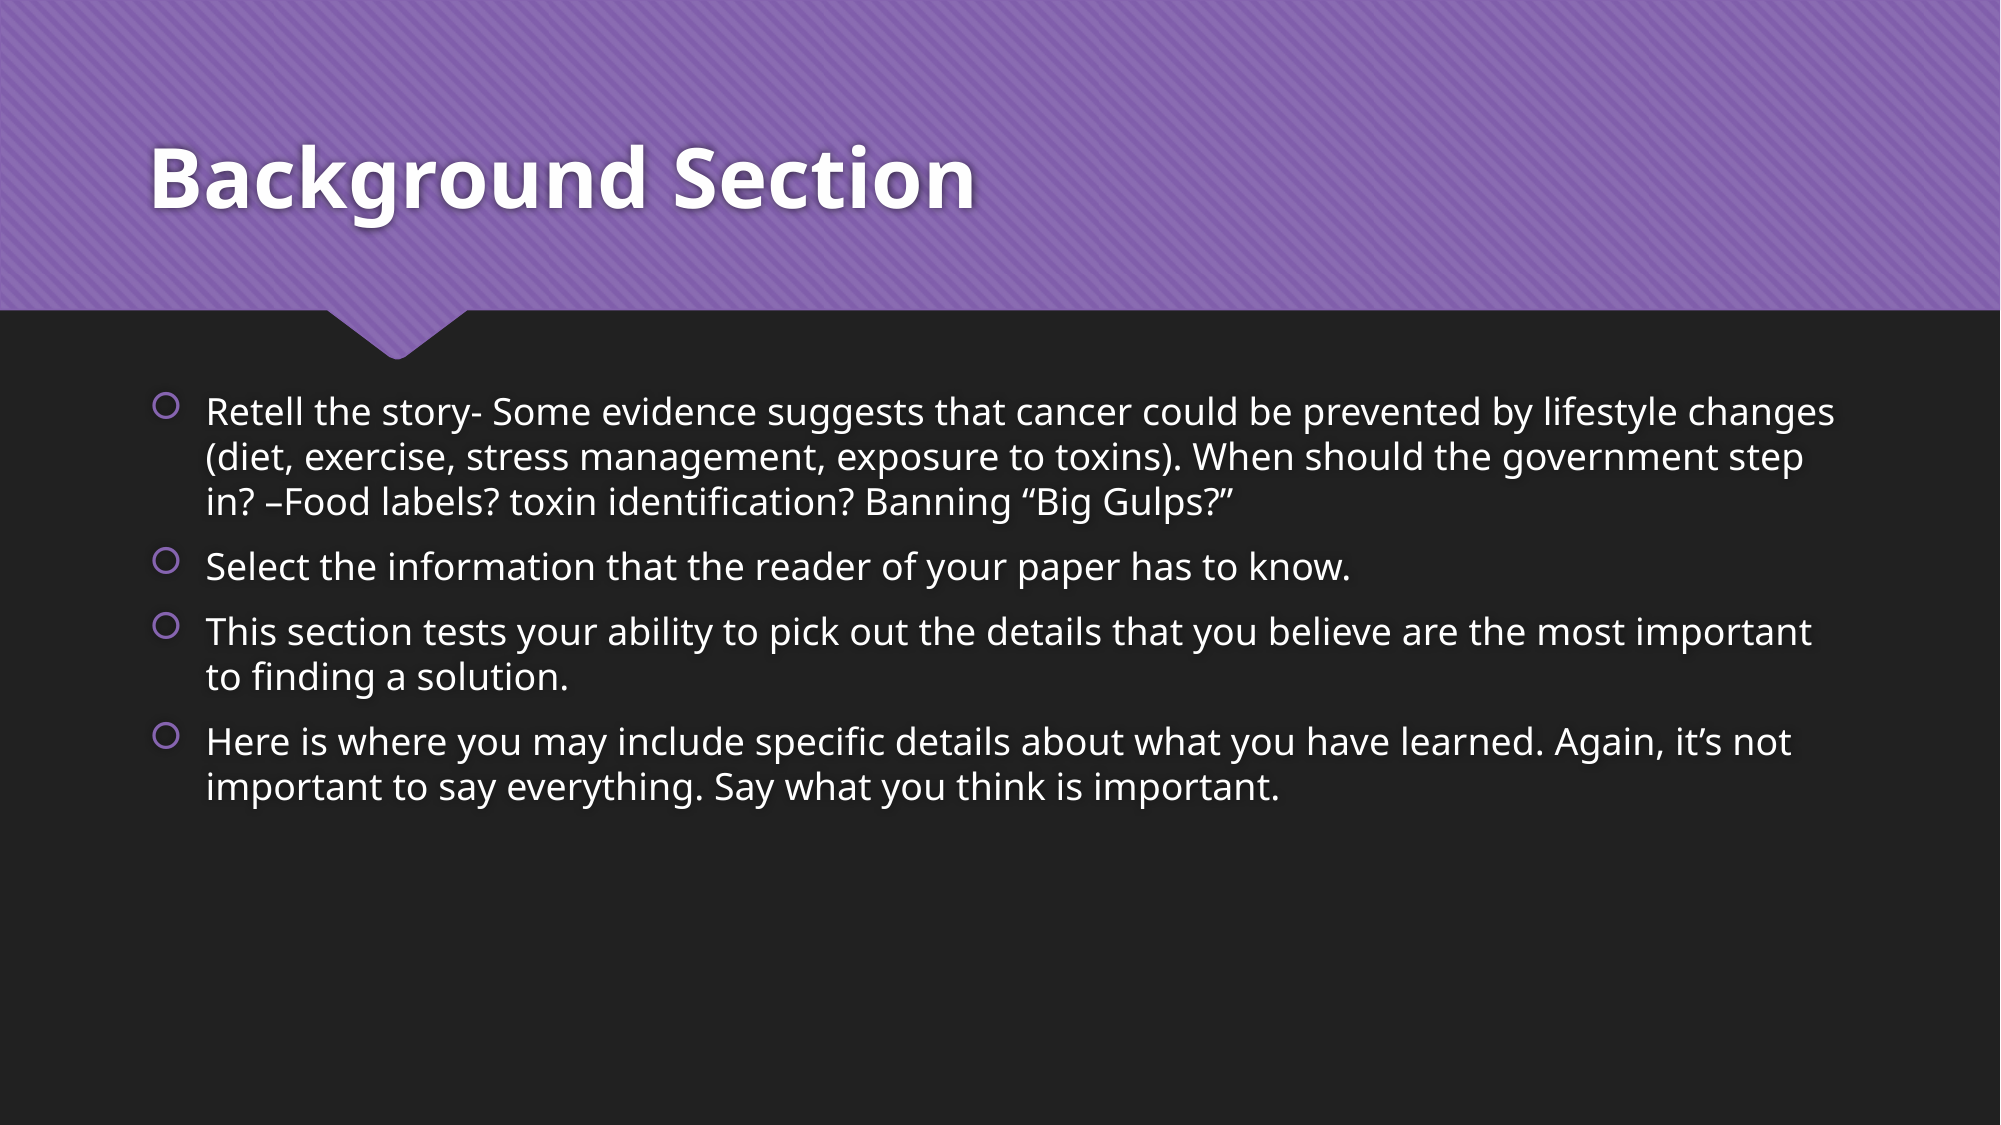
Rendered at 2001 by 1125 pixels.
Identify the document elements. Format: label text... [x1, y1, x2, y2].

list Retell the story- Some evidence suggests that cancer could be prevented by lifestyle changes (diet, exercise, stress management, exposure to toxins). When should the government step in? –Food labels? toxin identification? Banning “Big Gulps?” Select the information that the reader of your paper has to know. This section tests your ability to pick out the details that you believe are the most important to finding a solution. Here is where you may include specific details about what you have learned. Again, it’s not important to say everything. Say what you think is important. [134, 364, 1866, 962]
title Background Section [132, 73, 1868, 233]
